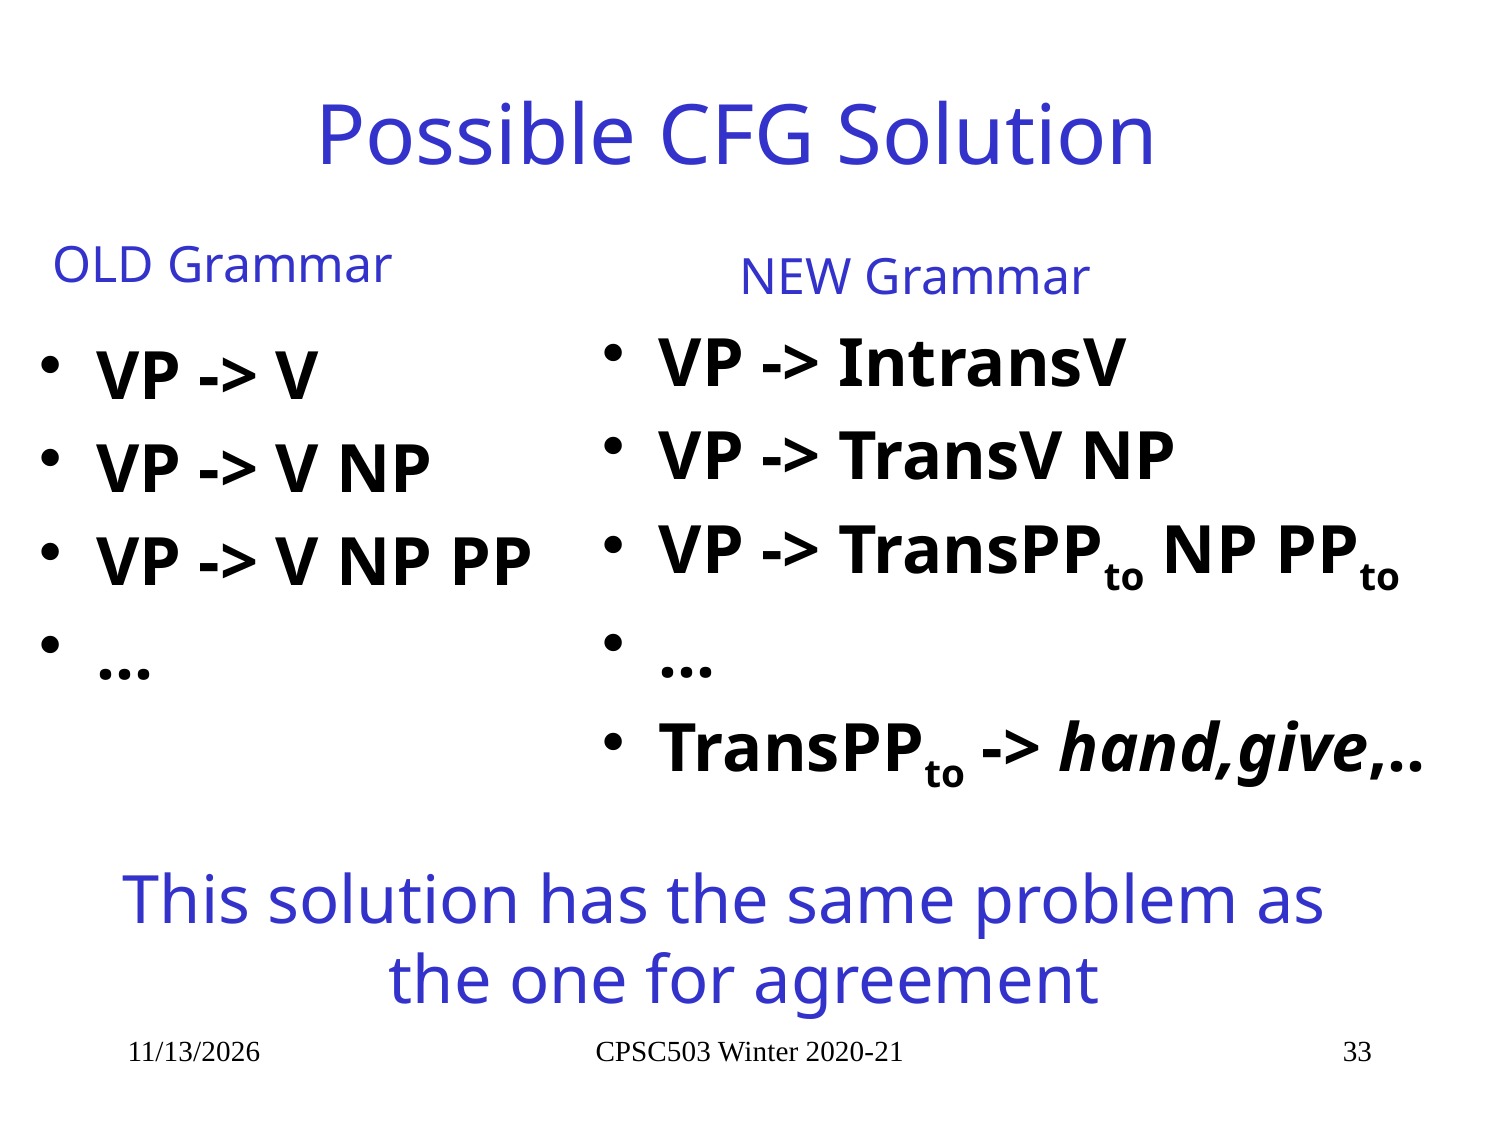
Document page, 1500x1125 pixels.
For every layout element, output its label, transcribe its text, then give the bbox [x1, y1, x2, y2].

slide_number 33 [1074, 1024, 1388, 1101]
text_box OLD Grammar [37, 224, 475, 313]
text_box This solution has the same problem as the one for agreement [87, 849, 1363, 1025]
footer CPSC503 Winter 2020-21 [512, 1025, 988, 1101]
title Possible CFG Solution [99, 37, 1376, 226]
list VP -> V VP -> V NP VP -> V NP PP … [24, 324, 587, 651]
list VP -> IntransV VP -> TransV NP VP -> TransPPto NP PPto … TransPPto -> hand,give,.. [587, 312, 1500, 988]
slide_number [112, 1025, 426, 1101]
text_box NEW Grammar [725, 237, 1275, 325]
